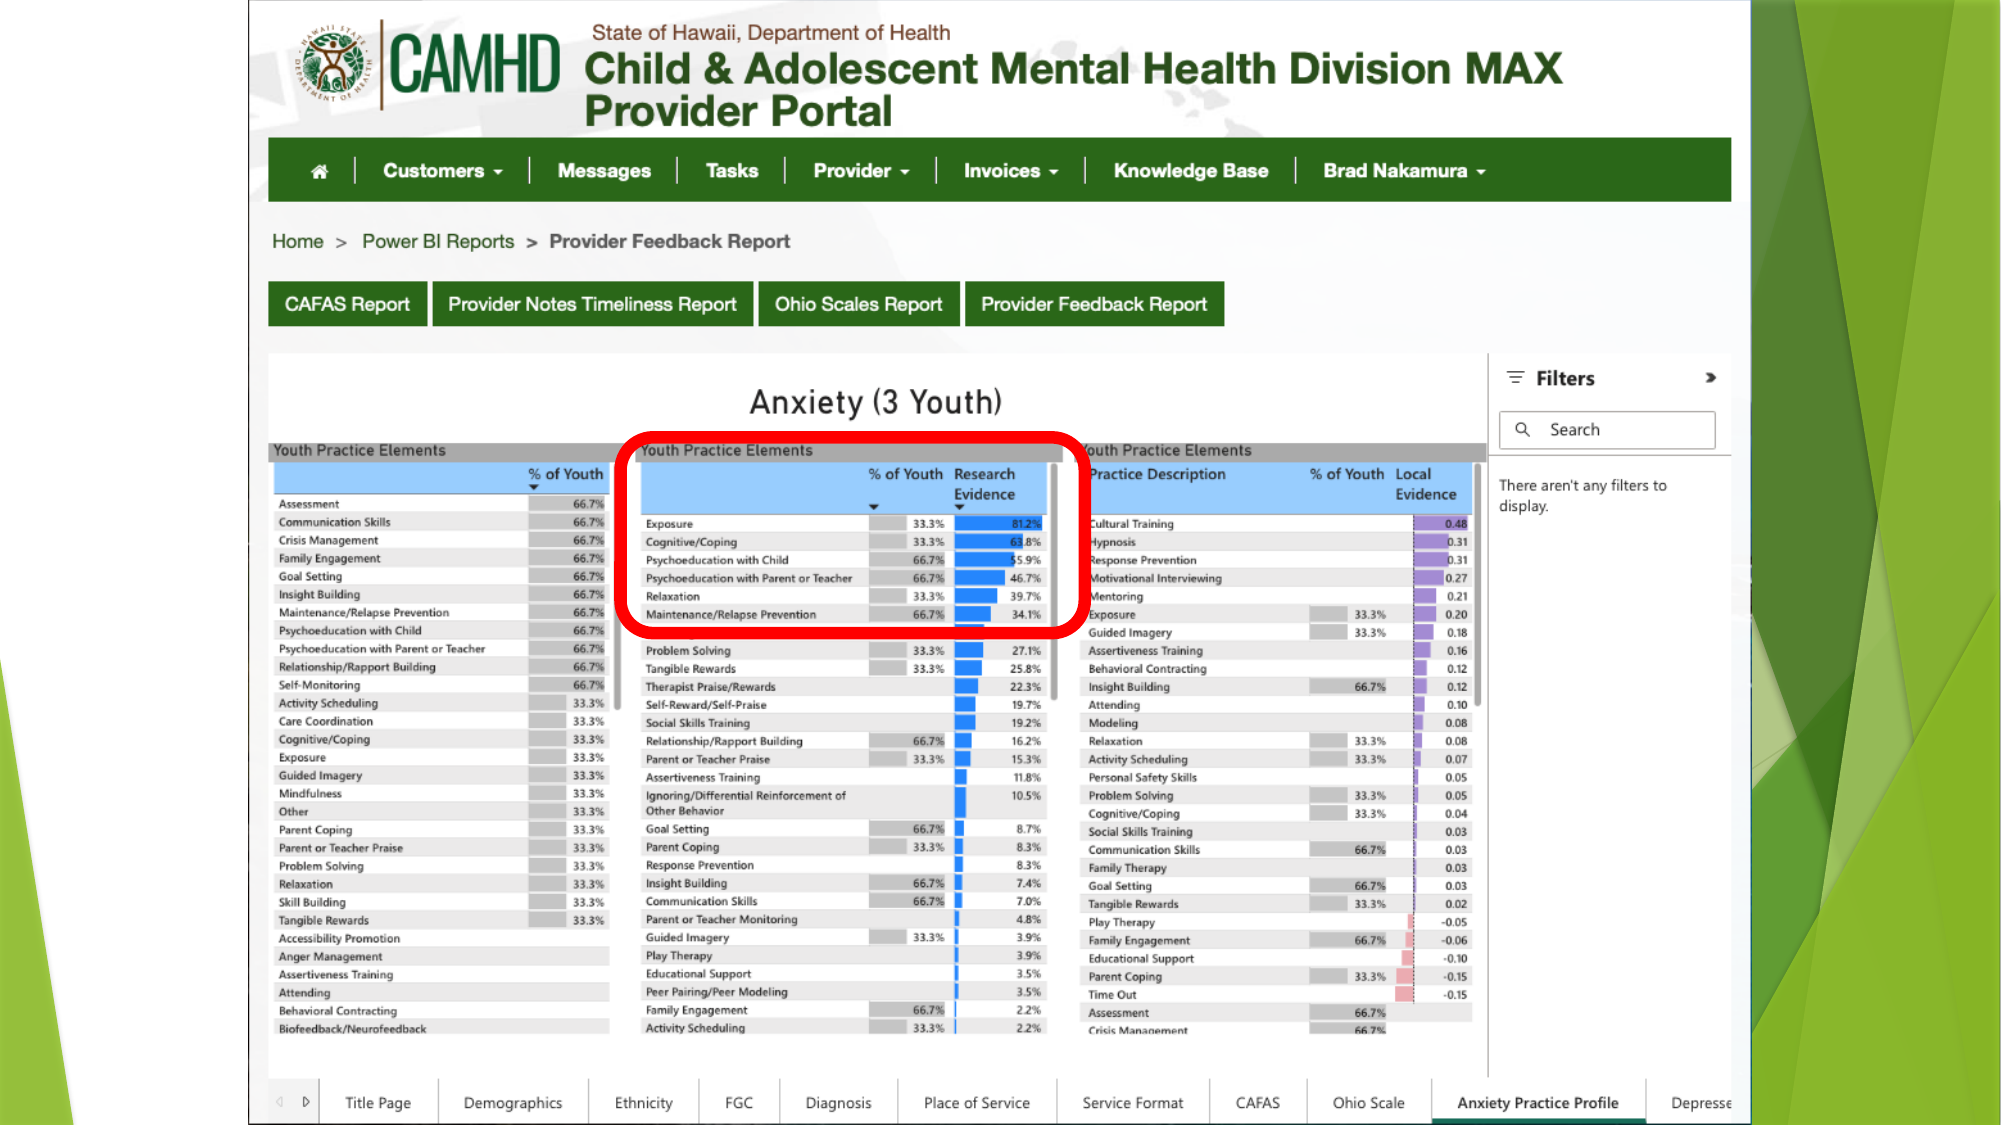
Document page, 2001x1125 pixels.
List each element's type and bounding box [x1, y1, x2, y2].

picture [247, 0, 1753, 1125]
